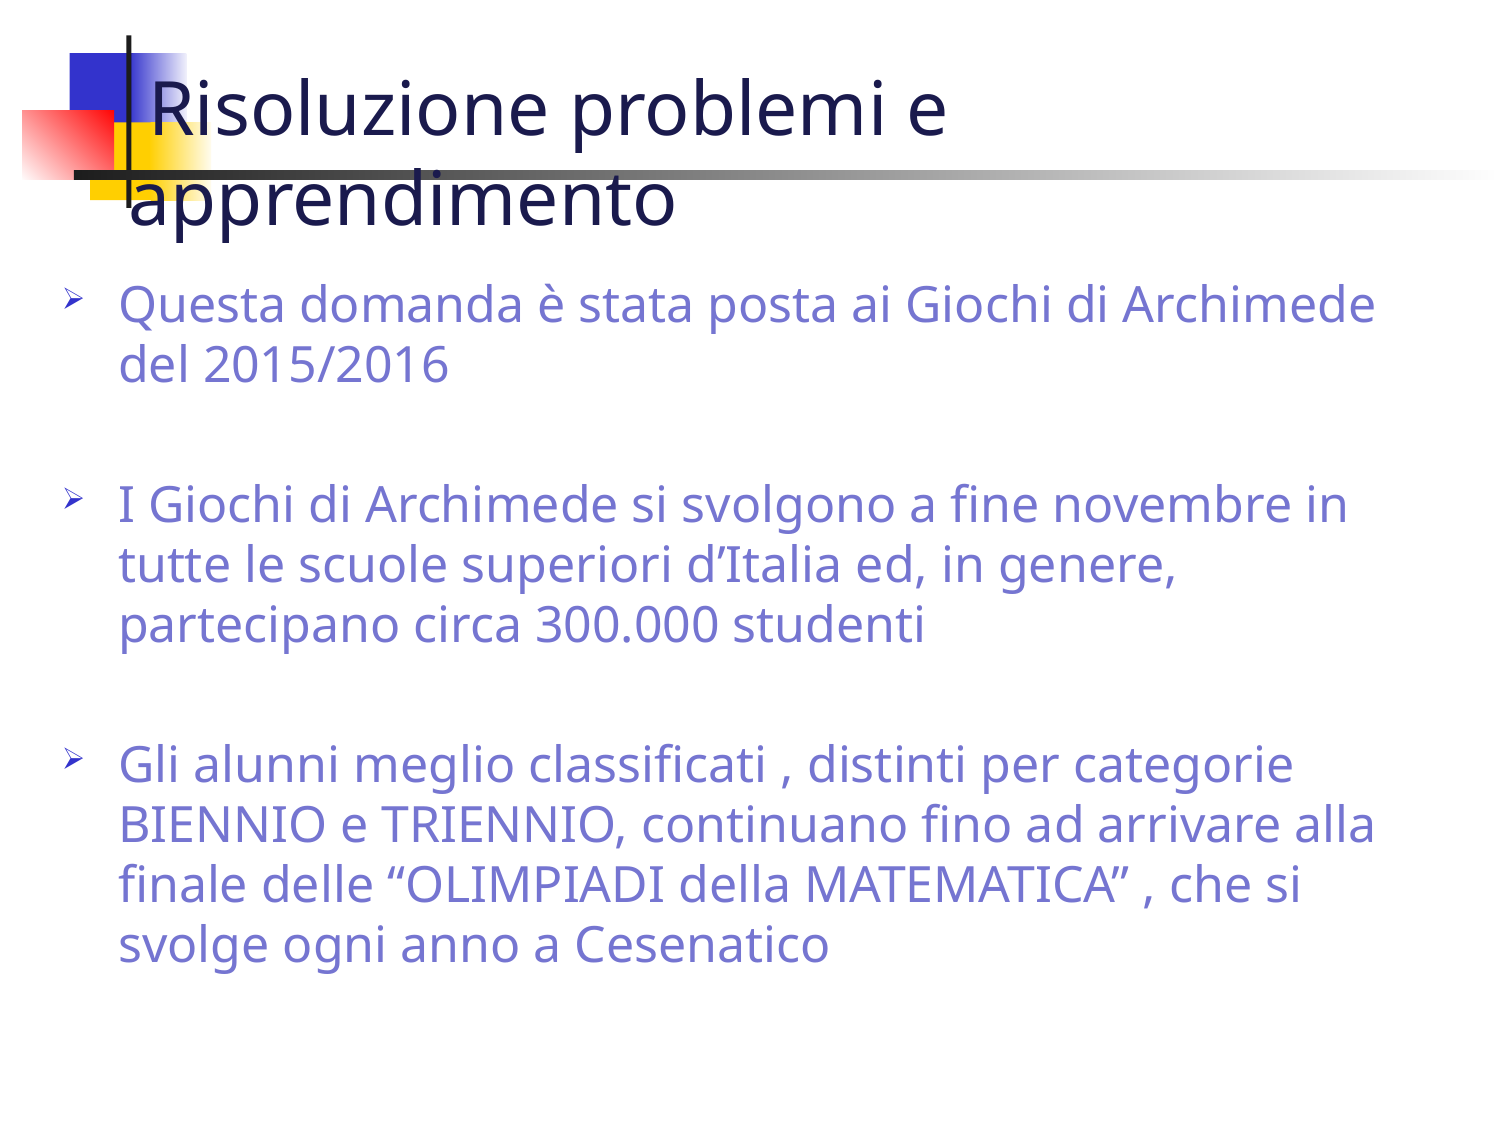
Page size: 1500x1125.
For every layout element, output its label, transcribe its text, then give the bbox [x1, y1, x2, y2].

text_box Questa domanda è stata posta ai Giochi di Archimede del 2015/2016 I Giochi di Archimede si svolgono a fine novembre in tutte le scuole superiori d’Italia ed, in genere, partecipano circa 300.000 studenti Gli alunni meglio classificati , distinti per categorie BIENNIO e TRIENNIO, continuano fino ad arrivare alla finale delle “OLIMPIADI della MATEMATICA” , che si svolge ogni anno a Cesenatico [47, 265, 1393, 1057]
text_box Risoluzione problemi e apprendimento [114, 217, 1470, 248]
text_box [21, 35, 1500, 209]
